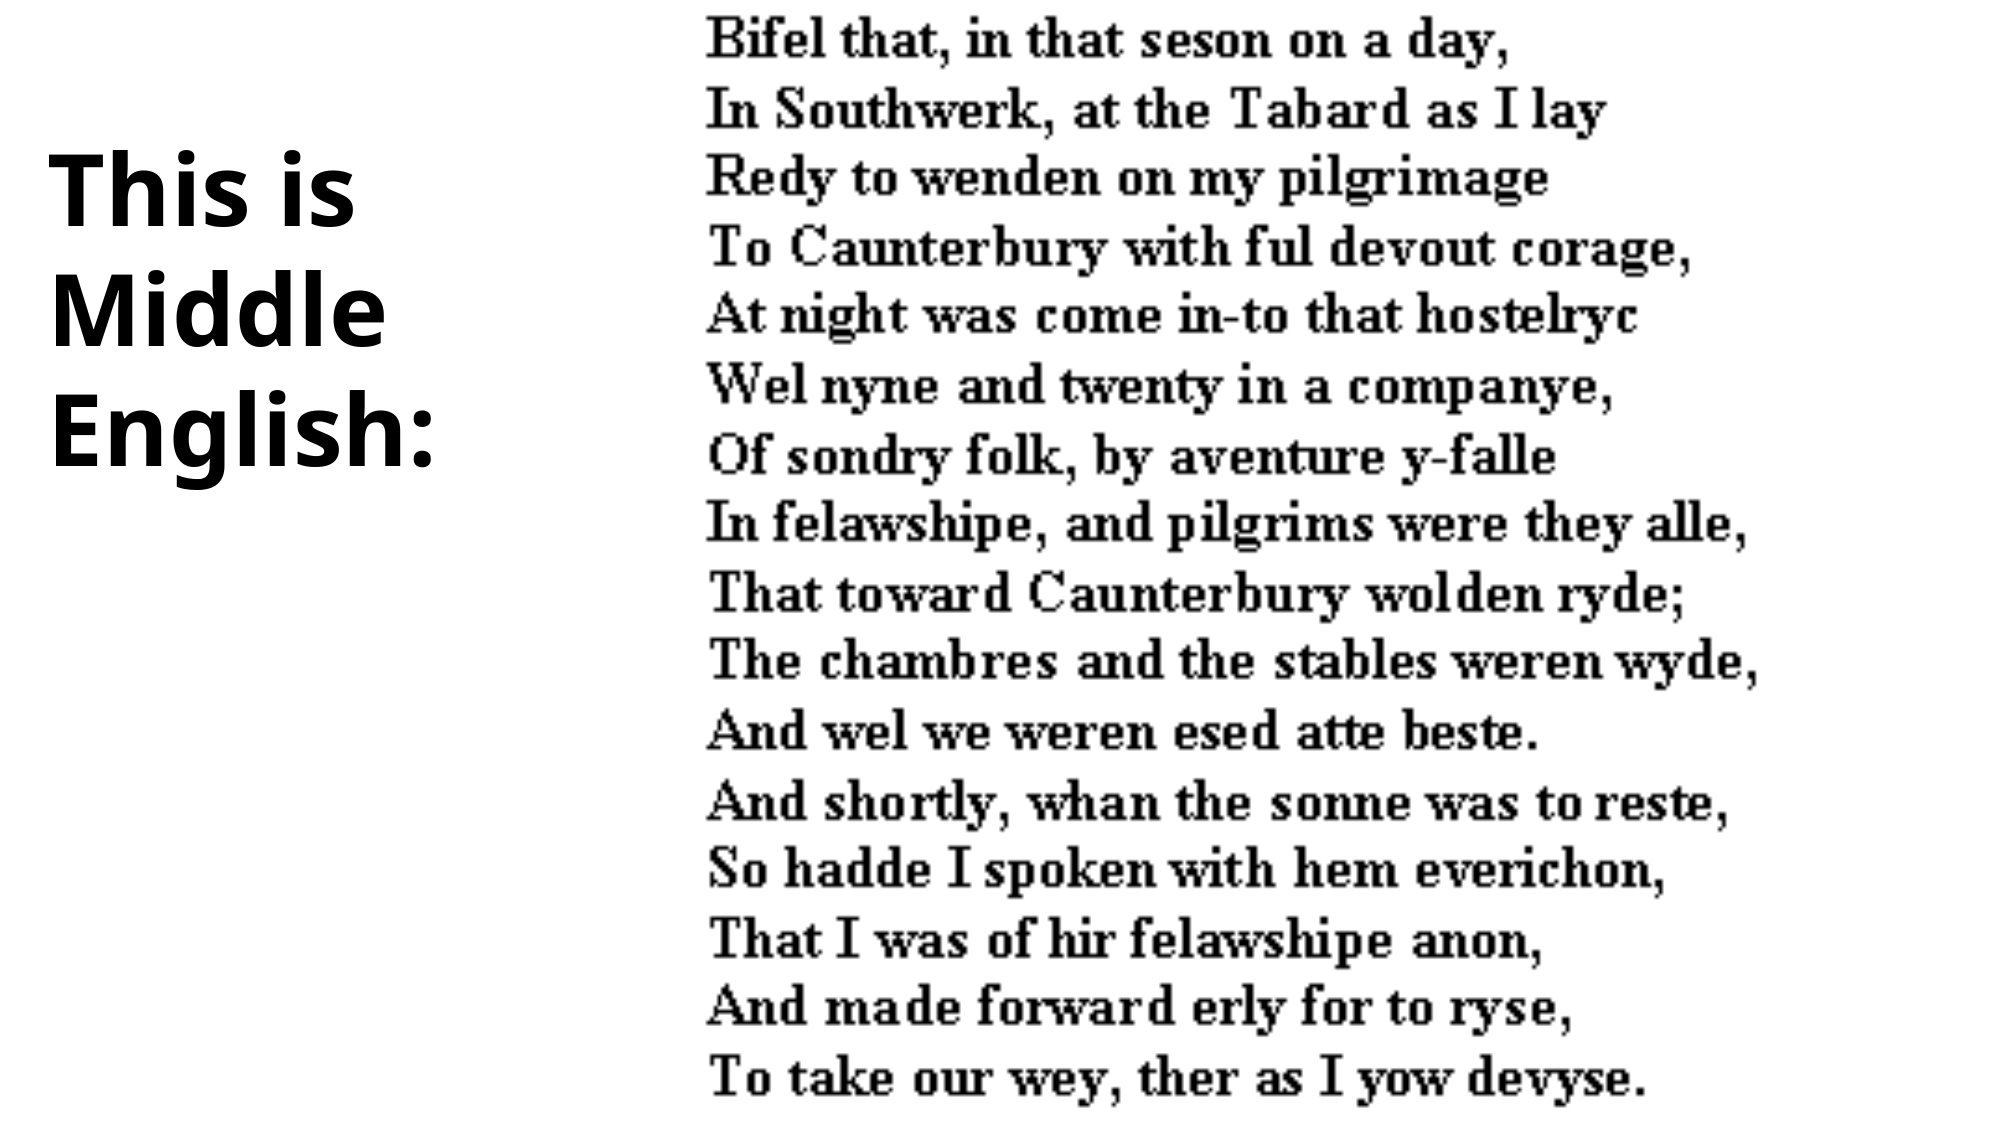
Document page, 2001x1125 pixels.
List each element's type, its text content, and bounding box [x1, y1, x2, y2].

picture [693, 0, 1768, 1119]
text_box This is Middle English: [32, 119, 570, 494]
